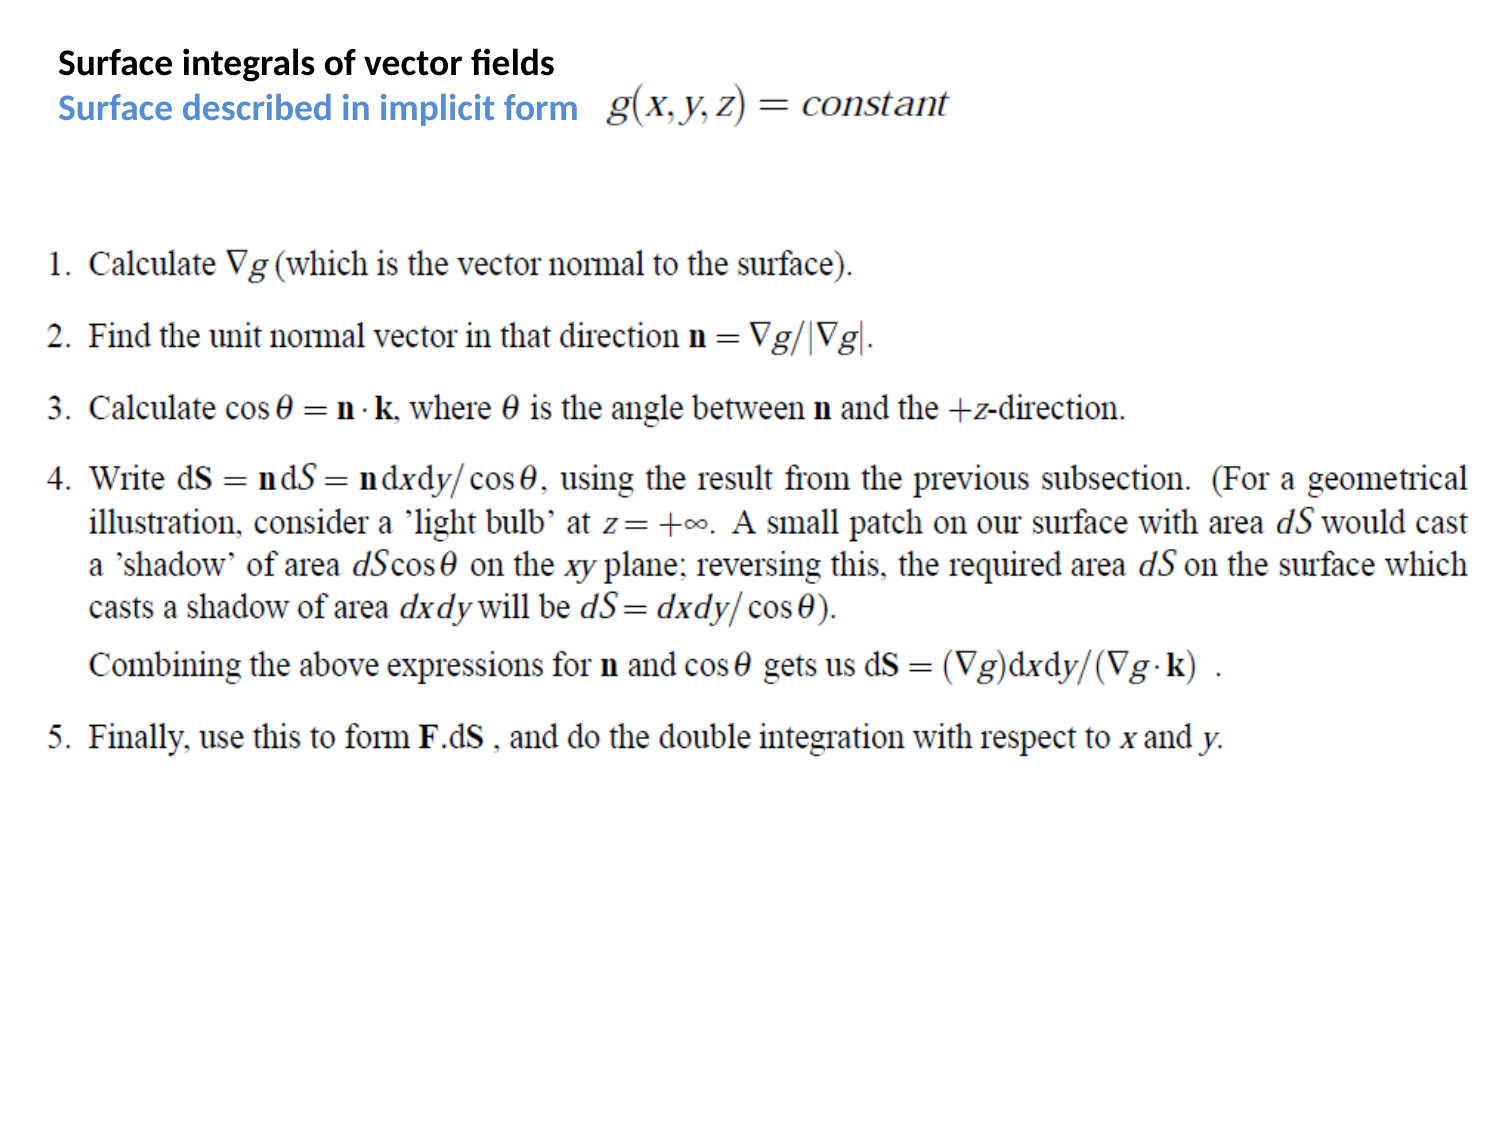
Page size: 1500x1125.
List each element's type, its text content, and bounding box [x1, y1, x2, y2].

picture [601, 77, 993, 132]
text_box Surface integrals of vector fields Surface described in implicit form [43, 30, 595, 136]
picture [5, 219, 1500, 797]
